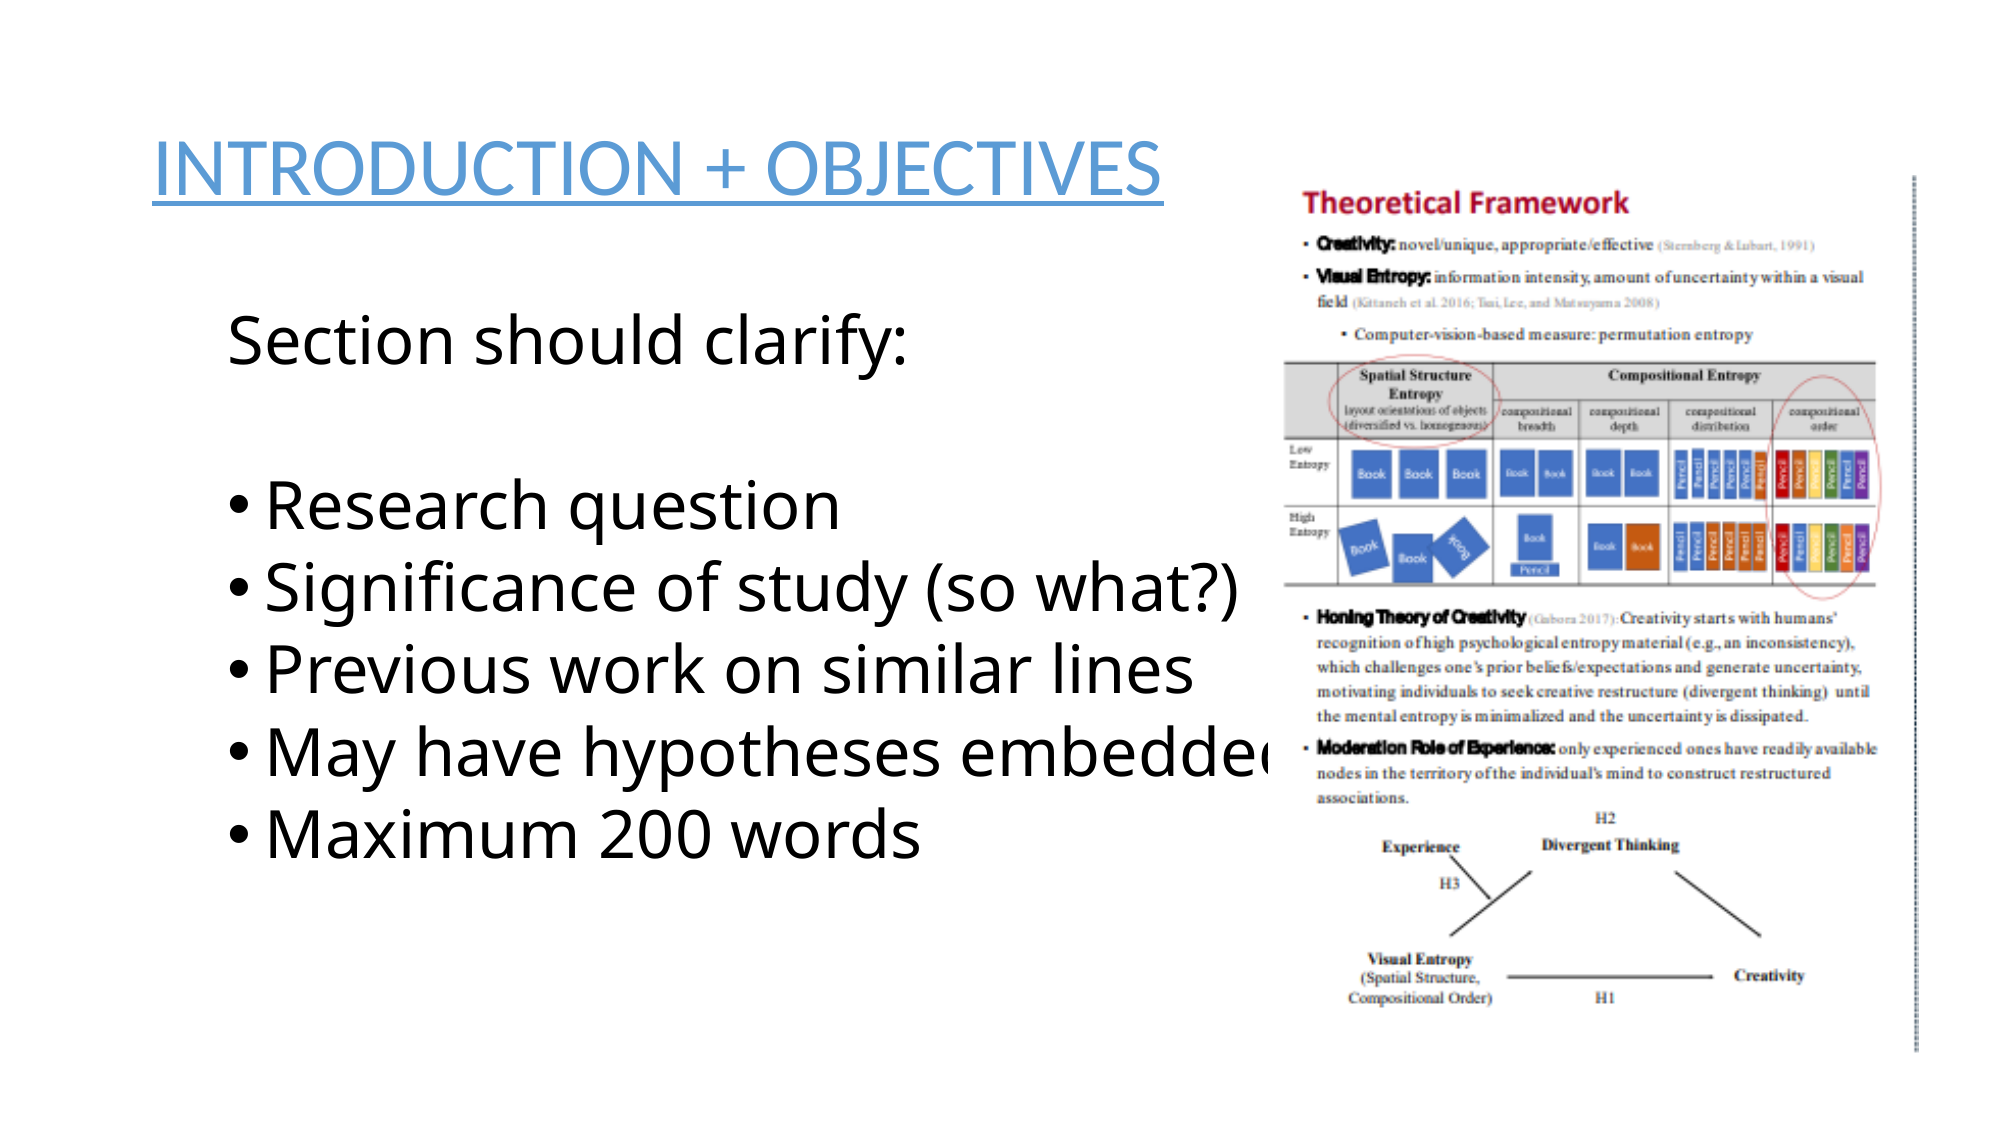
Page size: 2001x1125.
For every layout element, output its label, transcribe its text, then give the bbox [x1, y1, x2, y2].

title INTRODUCTION + OBJECTIVES [137, 59, 1863, 278]
picture [1268, 175, 1919, 1063]
list Section should clarify: Research question Significance of study (so what?) Previous work on similar lines May have hypotheses embedded Maximum 200 words [137, 299, 1268, 1014]
